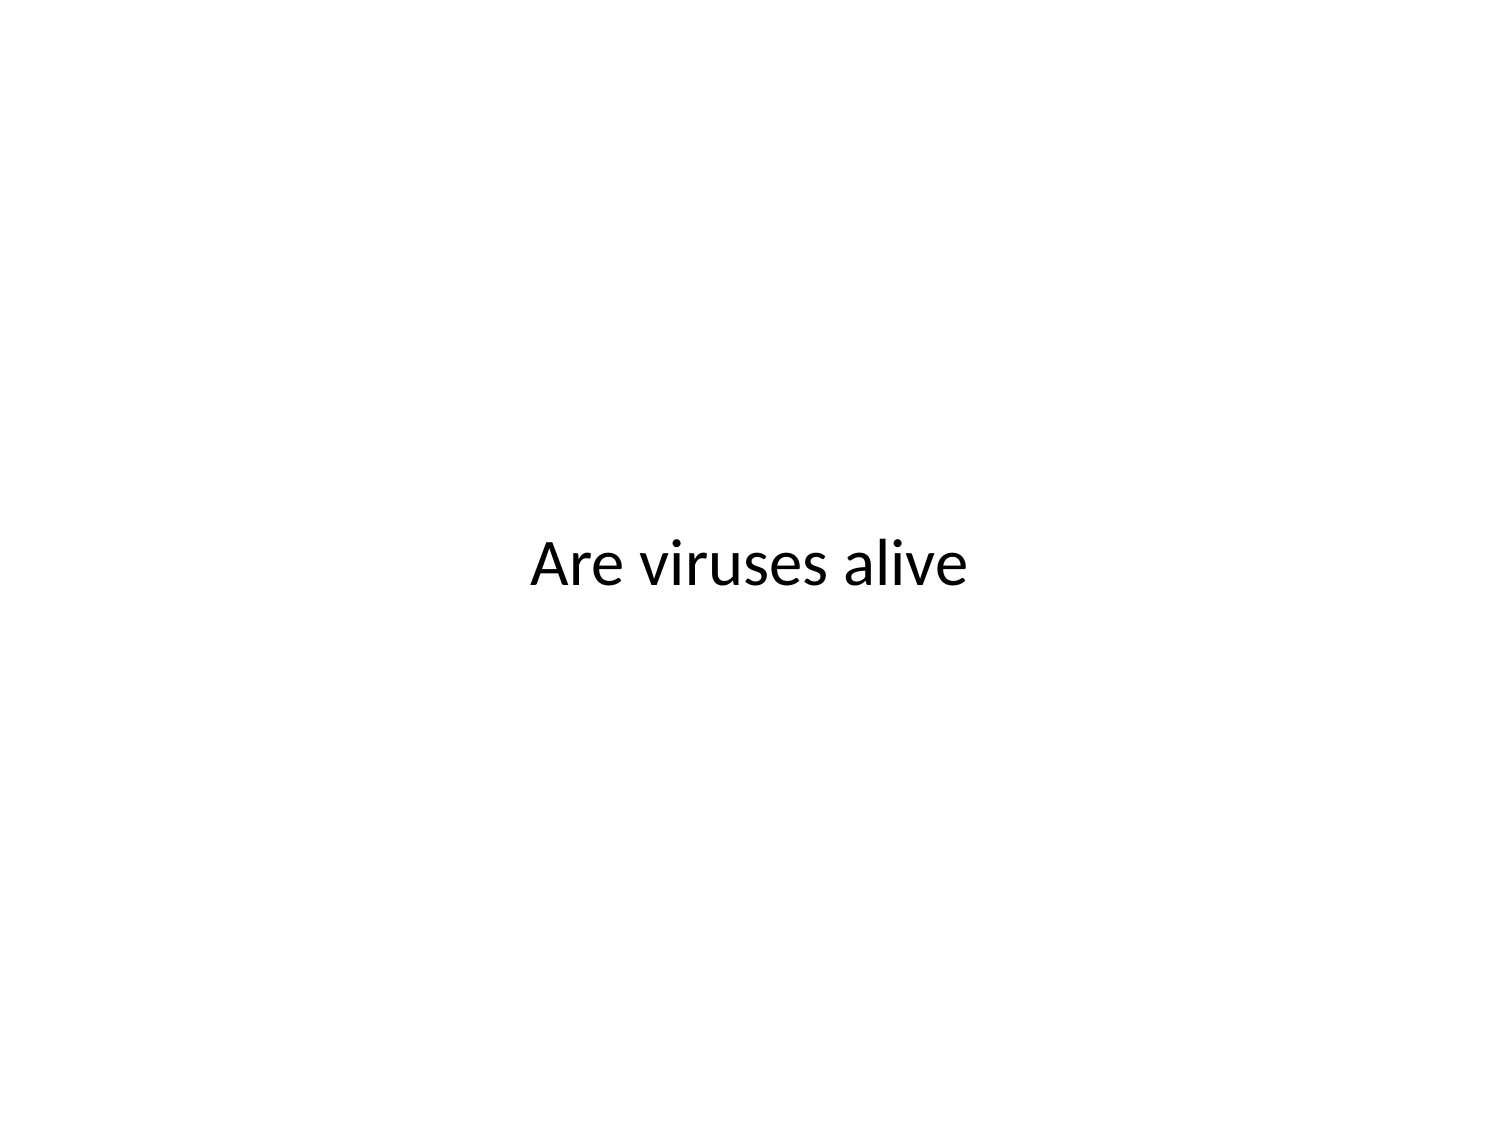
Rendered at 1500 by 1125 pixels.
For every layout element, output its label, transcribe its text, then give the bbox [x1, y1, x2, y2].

list Are viruses alive [75, 112, 1425, 1005]
